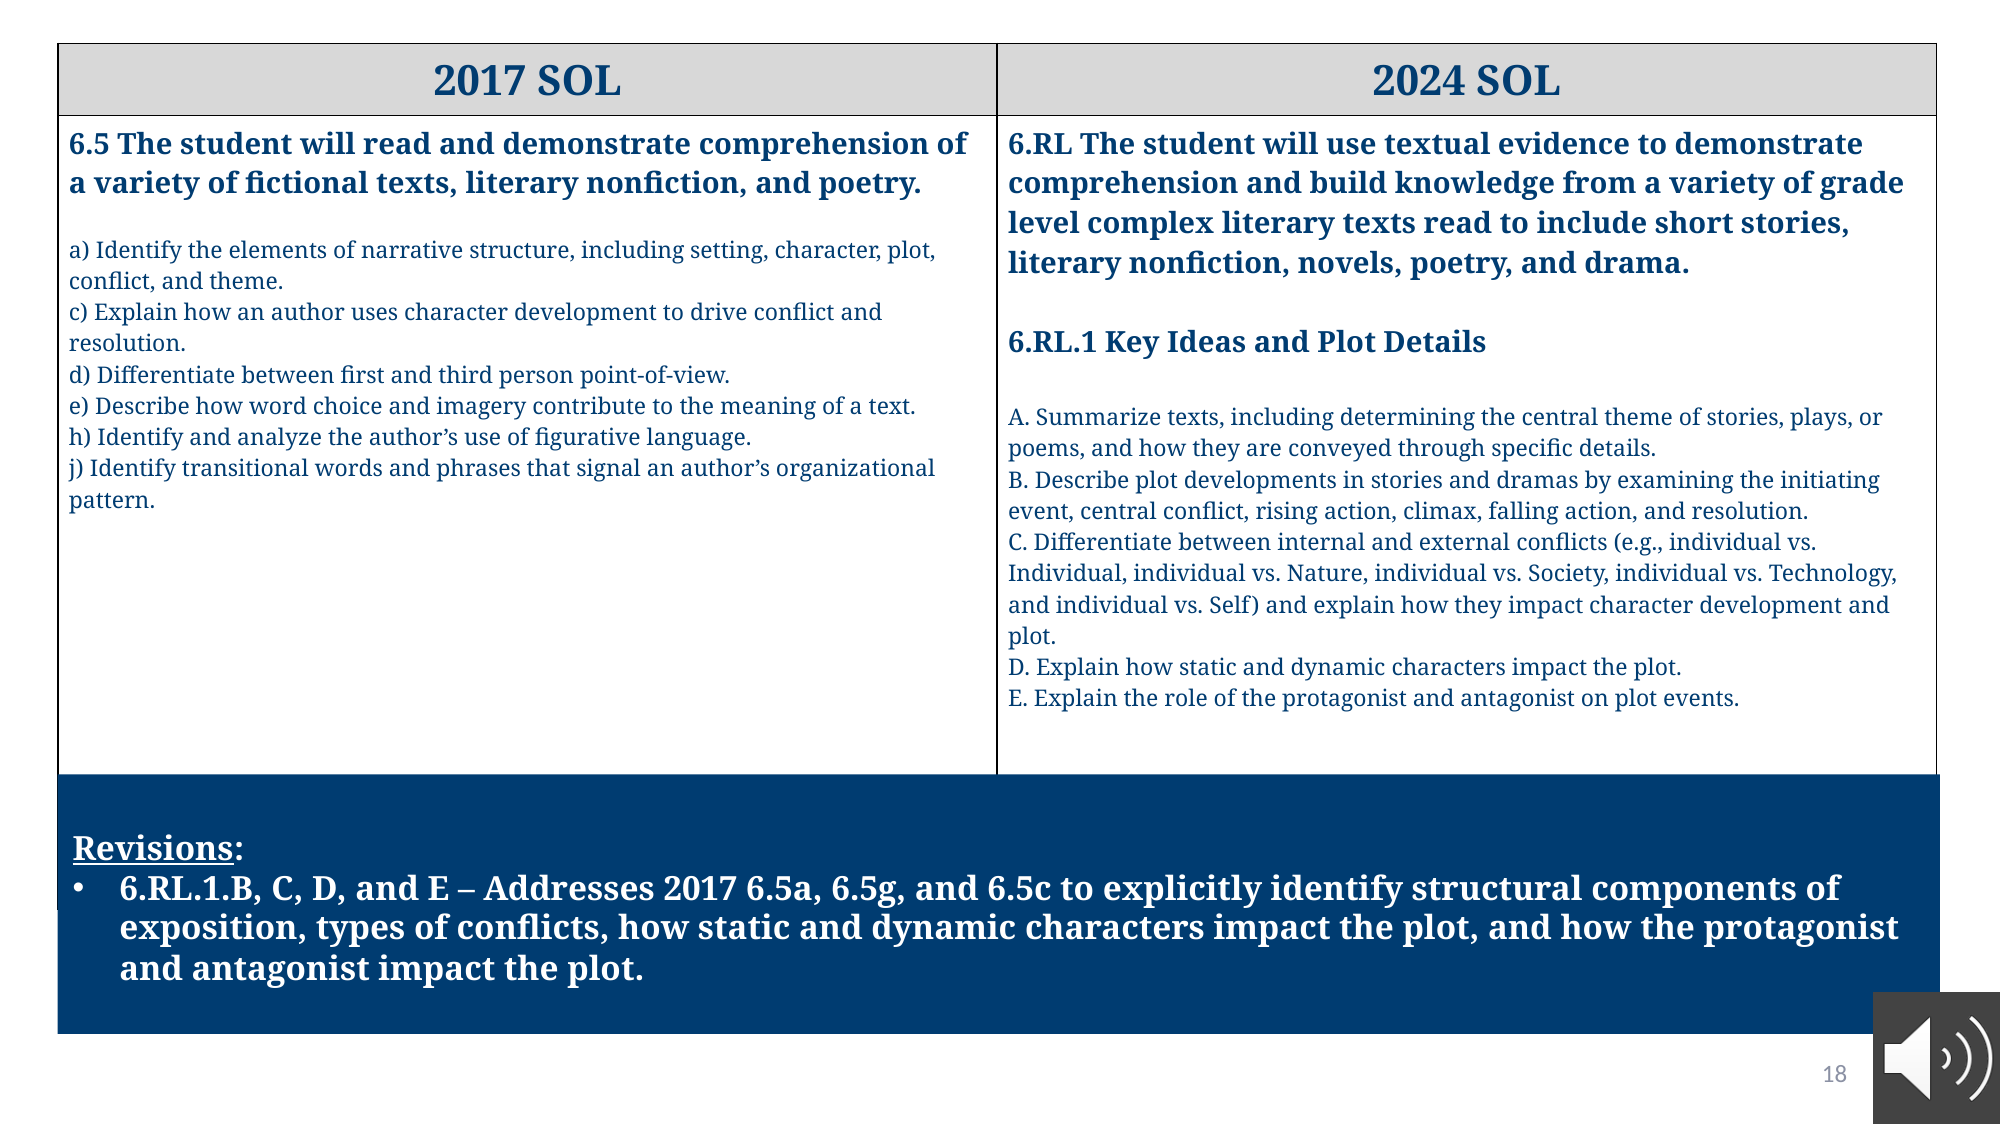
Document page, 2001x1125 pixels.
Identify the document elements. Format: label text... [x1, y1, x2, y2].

table_header 2017 SOL [59, 44, 996, 115]
table_header 2024 SOL [998, 44, 1936, 115]
picture [1872, 991, 2000, 1125]
text_box Revisions: 6.RL.1.B, C, D, and E – Addresses 2017 6.5a, 6.5g, and 6.5c to explicitly identify structural components of exposition, types of conflicts, how static and dynamic characters impact the plot, and how the protagonist and antagonist impact the plot. [57, 774, 1940, 1034]
table_cell 6.RL The student will use textual evidence to demonstrate comprehension and build knowledge from a variety of grade level complex literary texts read to include short stories, literary nonfiction, novels, poetry, and drama. 6.RL.1 Key Ideas and Plot Details A. Summarize texts, including determining the central theme of stories, plays, or poems, and how they are conveyed through specific details. B. Describe plot developments in stories and dramas by examining the initiating event, central conflict, rising action, climax, falling action, and resolution. C. Differentiate between internal and external conflicts (e.g., individual vs. Individual, individual vs. Nature, individual vs. Society, individual vs. Technology, and individual vs. Self) and explain how they impact character development and plot. D. Explain how static and dynamic characters impact the plot. E. Explain the role of the protagonist and antagonist on plot events. [998, 116, 1936, 774]
table_cell 6.5 The student will read and demonstrate comprehension of a variety of fictional texts, literary nonfiction, and poetry. a) Identify the elements of narrative structure, including setting, character, plot, conflict, and theme. c) Explain how an author uses character development to drive conflict and resolution. d) Differentiate between first and third person point-of-view. e) Describe how word choice and imagery contribute to the meaning of a text. h) Identify and analyze the author’s use of figurative language. j) Identify transitional words and phrases that signal an author’s organizational pattern. [59, 116, 996, 774]
slide_number 18 [1412, 1042, 1863, 1103]
